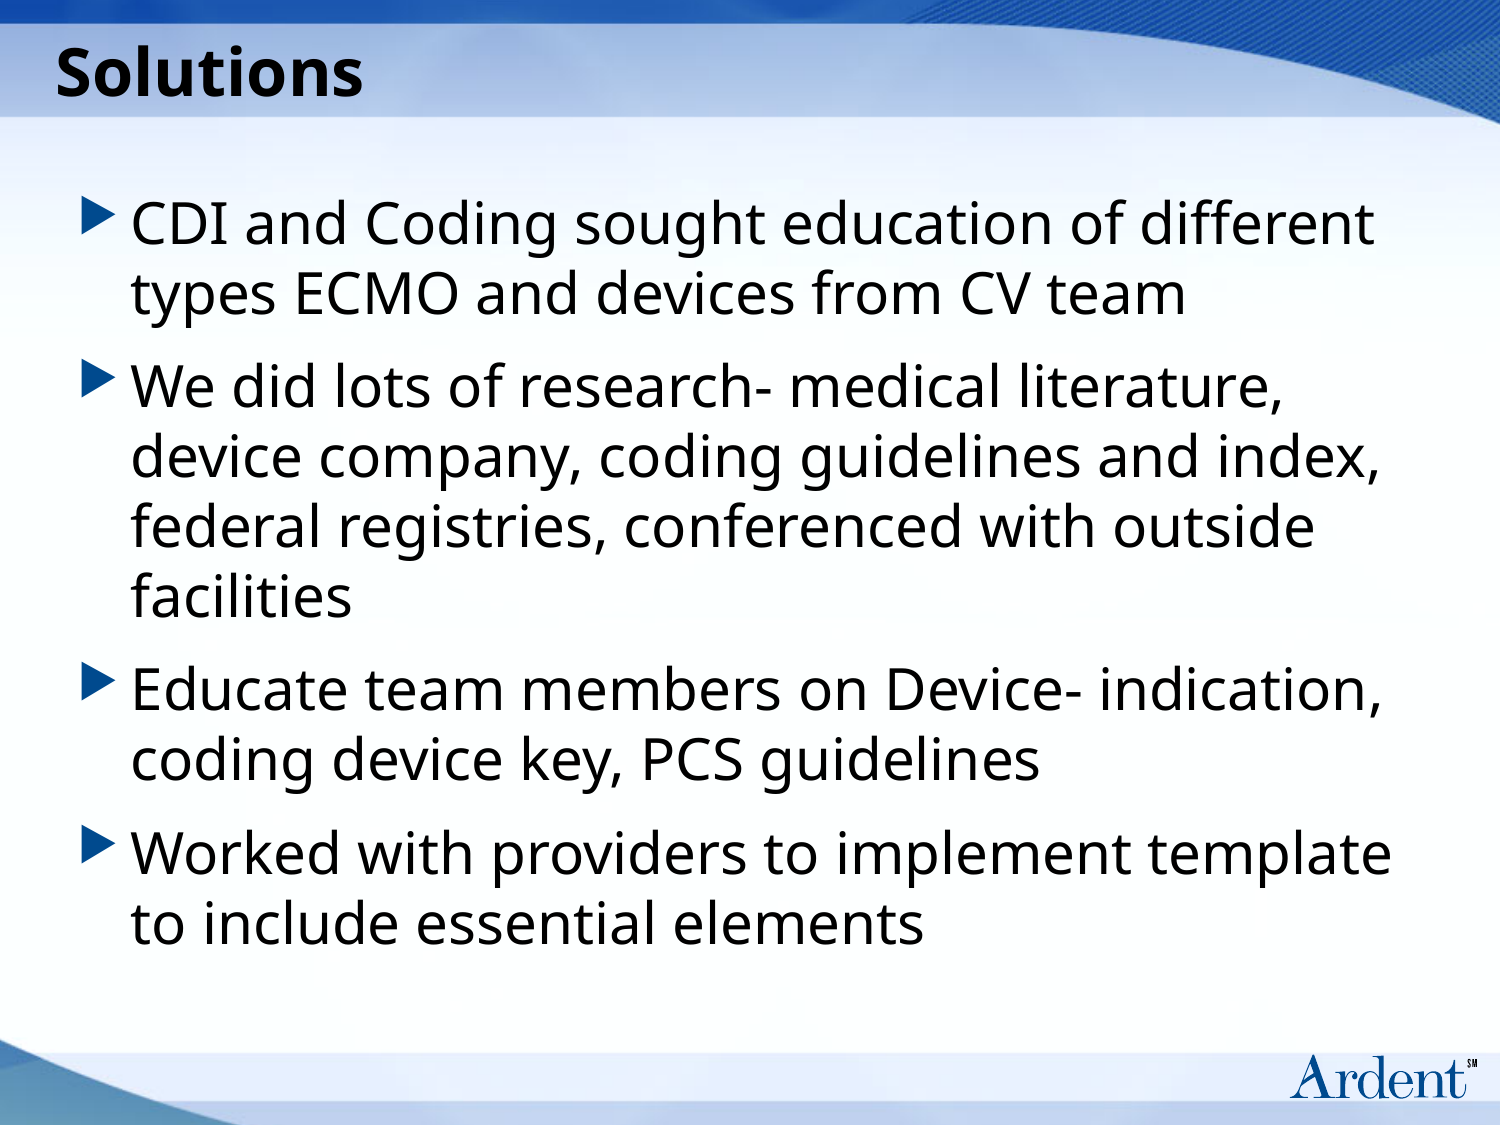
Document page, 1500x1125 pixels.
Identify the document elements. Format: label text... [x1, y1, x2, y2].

picture [0, 0, 1500, 1125]
title Solutions [40, 21, 1469, 123]
list CDI and Coding sought education of different types ECMO and devices from CV team We did lots of research- medical literature, device company, coding guidelines and index, federal registries, conferenced with outside facilities Educate team members on Device- indication, coding device key, PCS guidelines Worked with providers to implement template to include essential elements [62, 178, 1413, 986]
